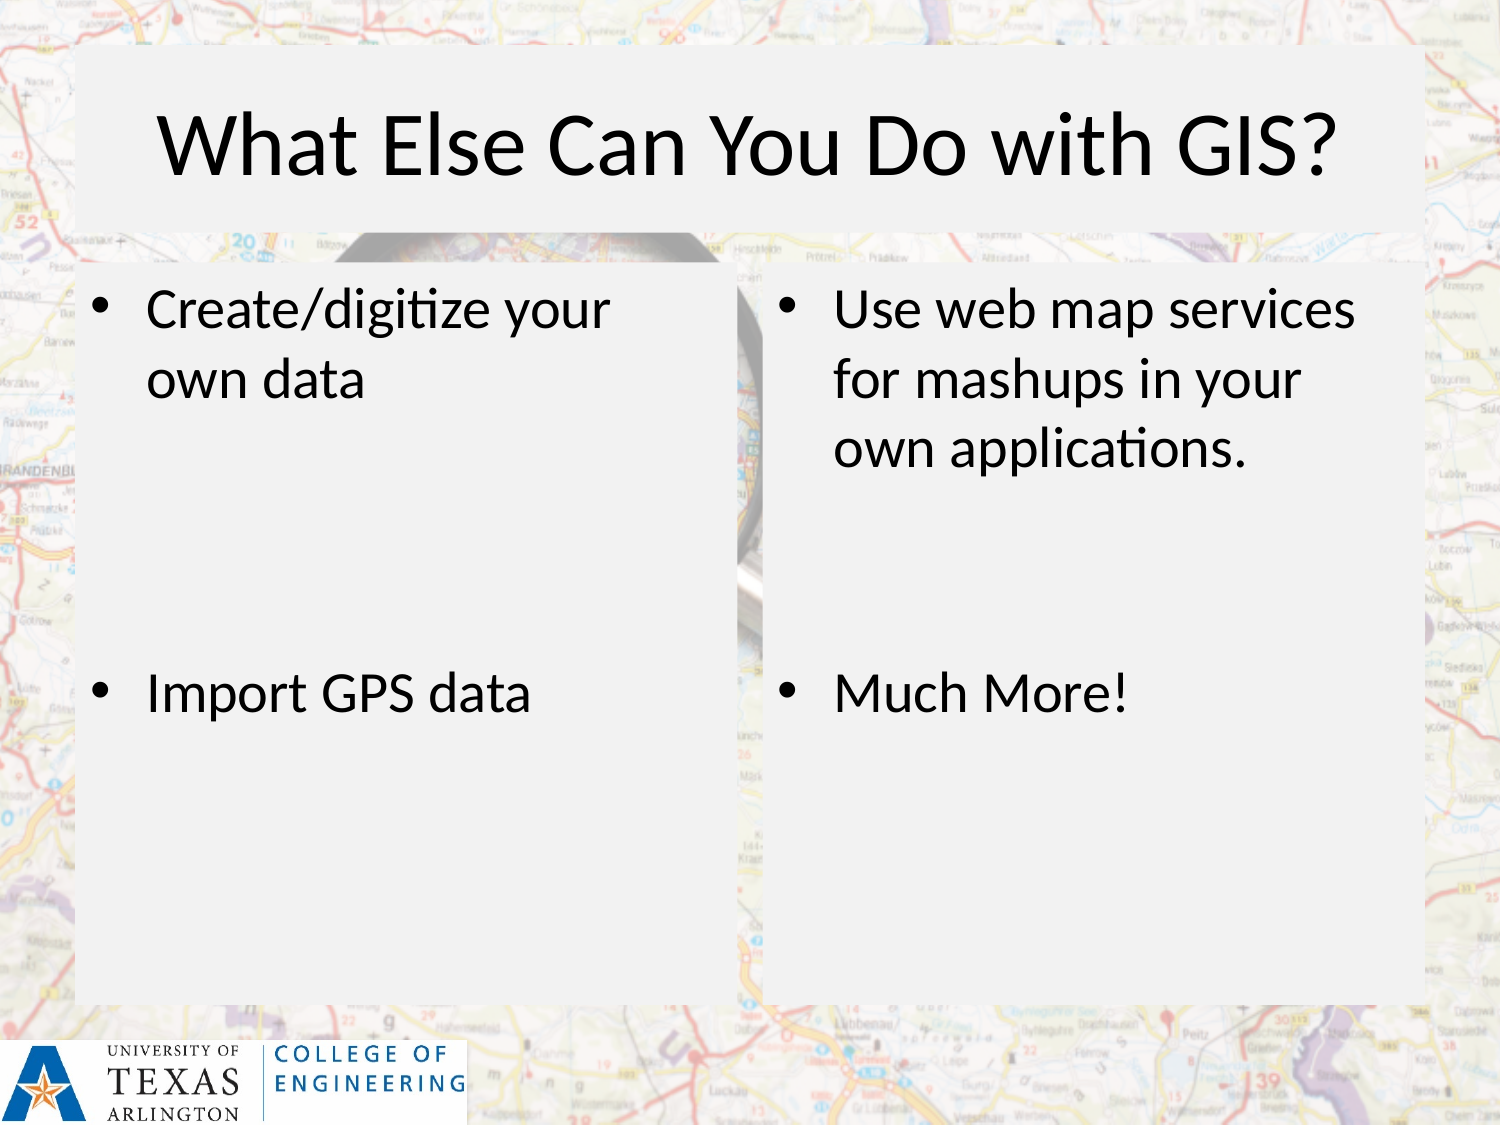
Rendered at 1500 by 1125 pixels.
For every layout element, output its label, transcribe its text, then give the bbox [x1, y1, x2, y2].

title What Else Can You Do with GIS? [75, 45, 1425, 233]
list Use web map services for mashups in your own applications. Much More! [762, 262, 1425, 1005]
picture [0, 1040, 467, 1125]
list Create/digitize your own data Import GPS data [75, 262, 738, 1005]
